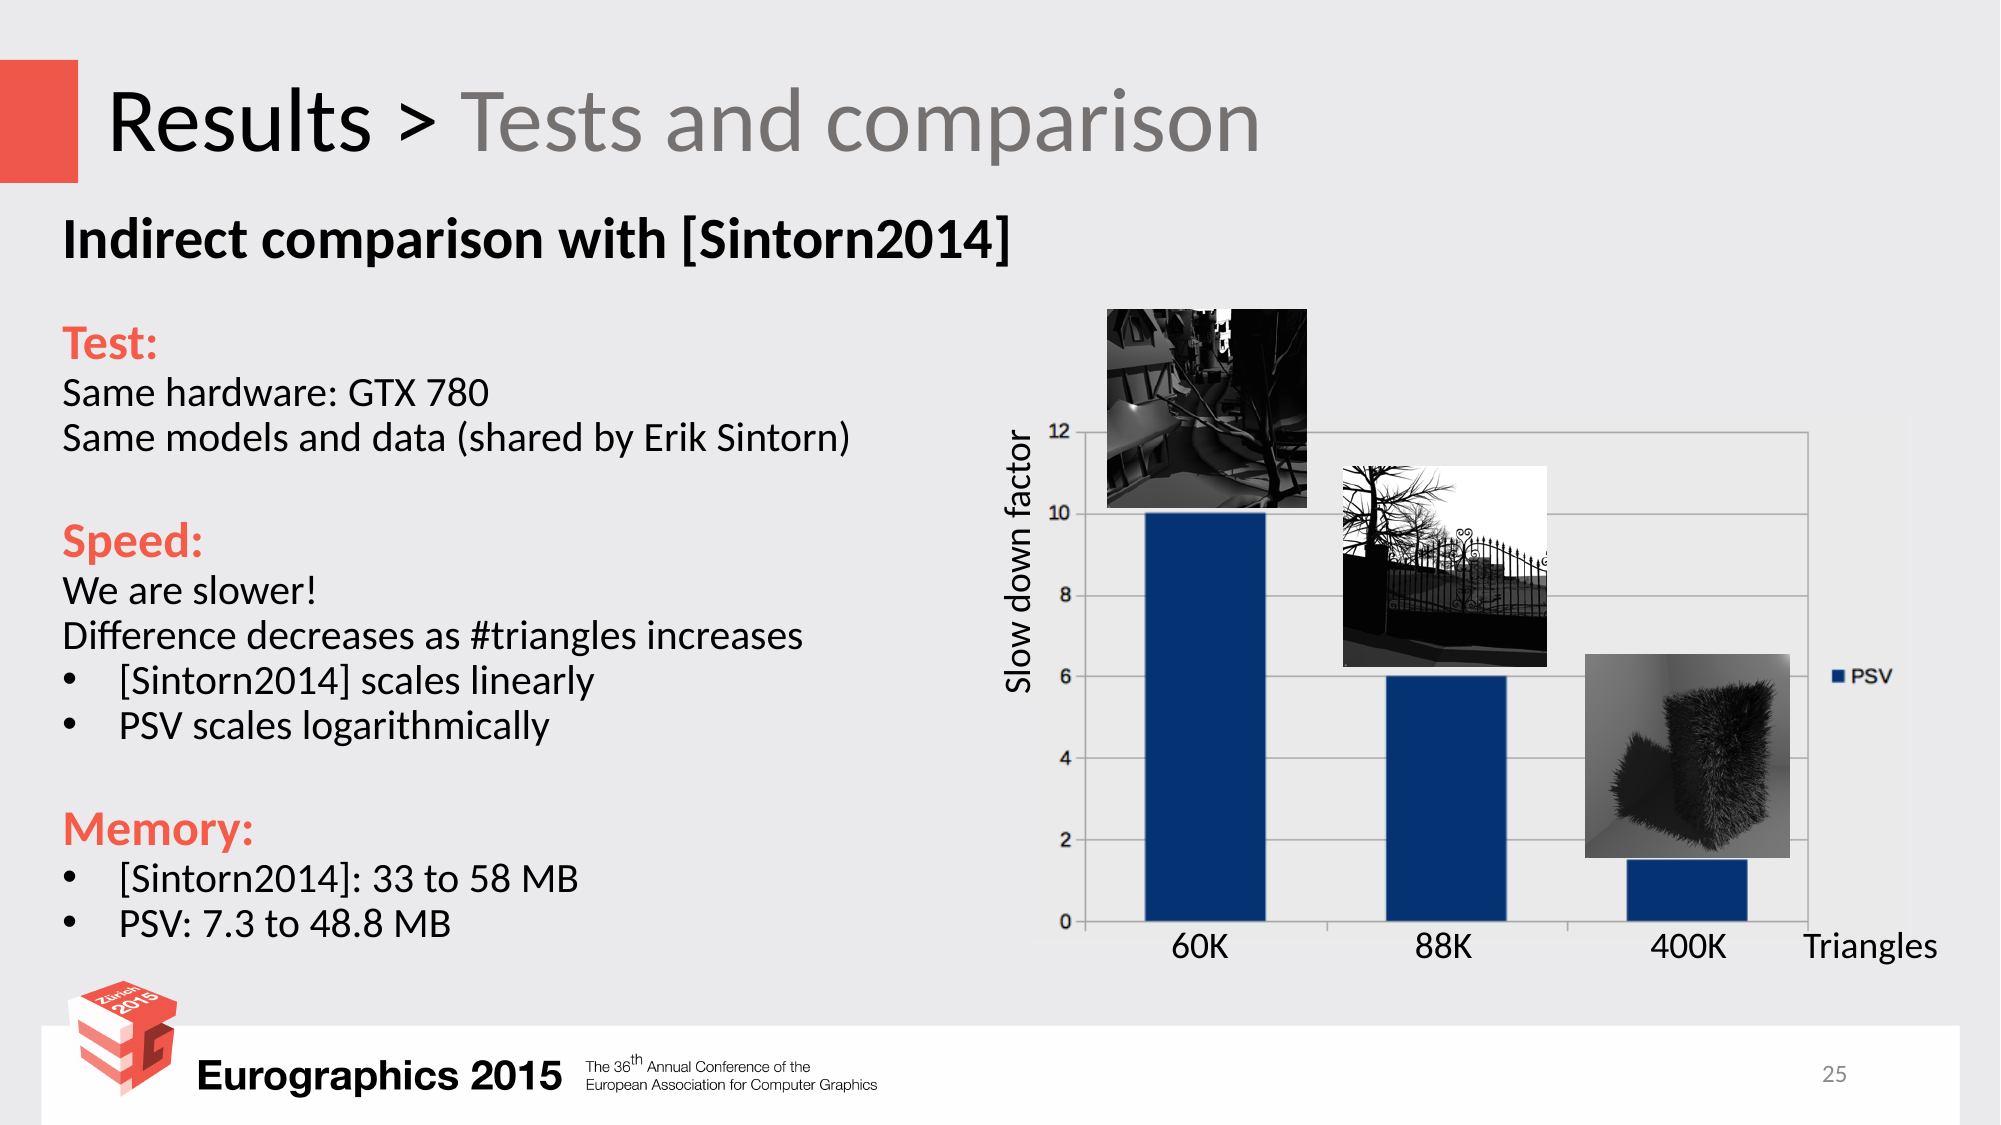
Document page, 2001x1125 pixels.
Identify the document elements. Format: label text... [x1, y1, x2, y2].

title Results > Tests and comparison [78, 59, 1922, 183]
text_box Slow down factor [985, 414, 1031, 709]
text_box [1031, 309, 1959, 975]
picture [0, 0, 2001, 1125]
slide_number 25 [1737, 1042, 1863, 1103]
text_box Indirect comparison with [Sintorn2014] Test: Same hardware: GTX 780 Same models and data (shared by Erik Sintorn) Speed: We are slower! Difference decreases as #triangles increases [Sintorn2014] scales linearly PSV scales logarithmically Memory: [Sintorn2014]: 33 to 58 MB PSV: 7.3 to 48.8 MB [47, 200, 1957, 1062]
